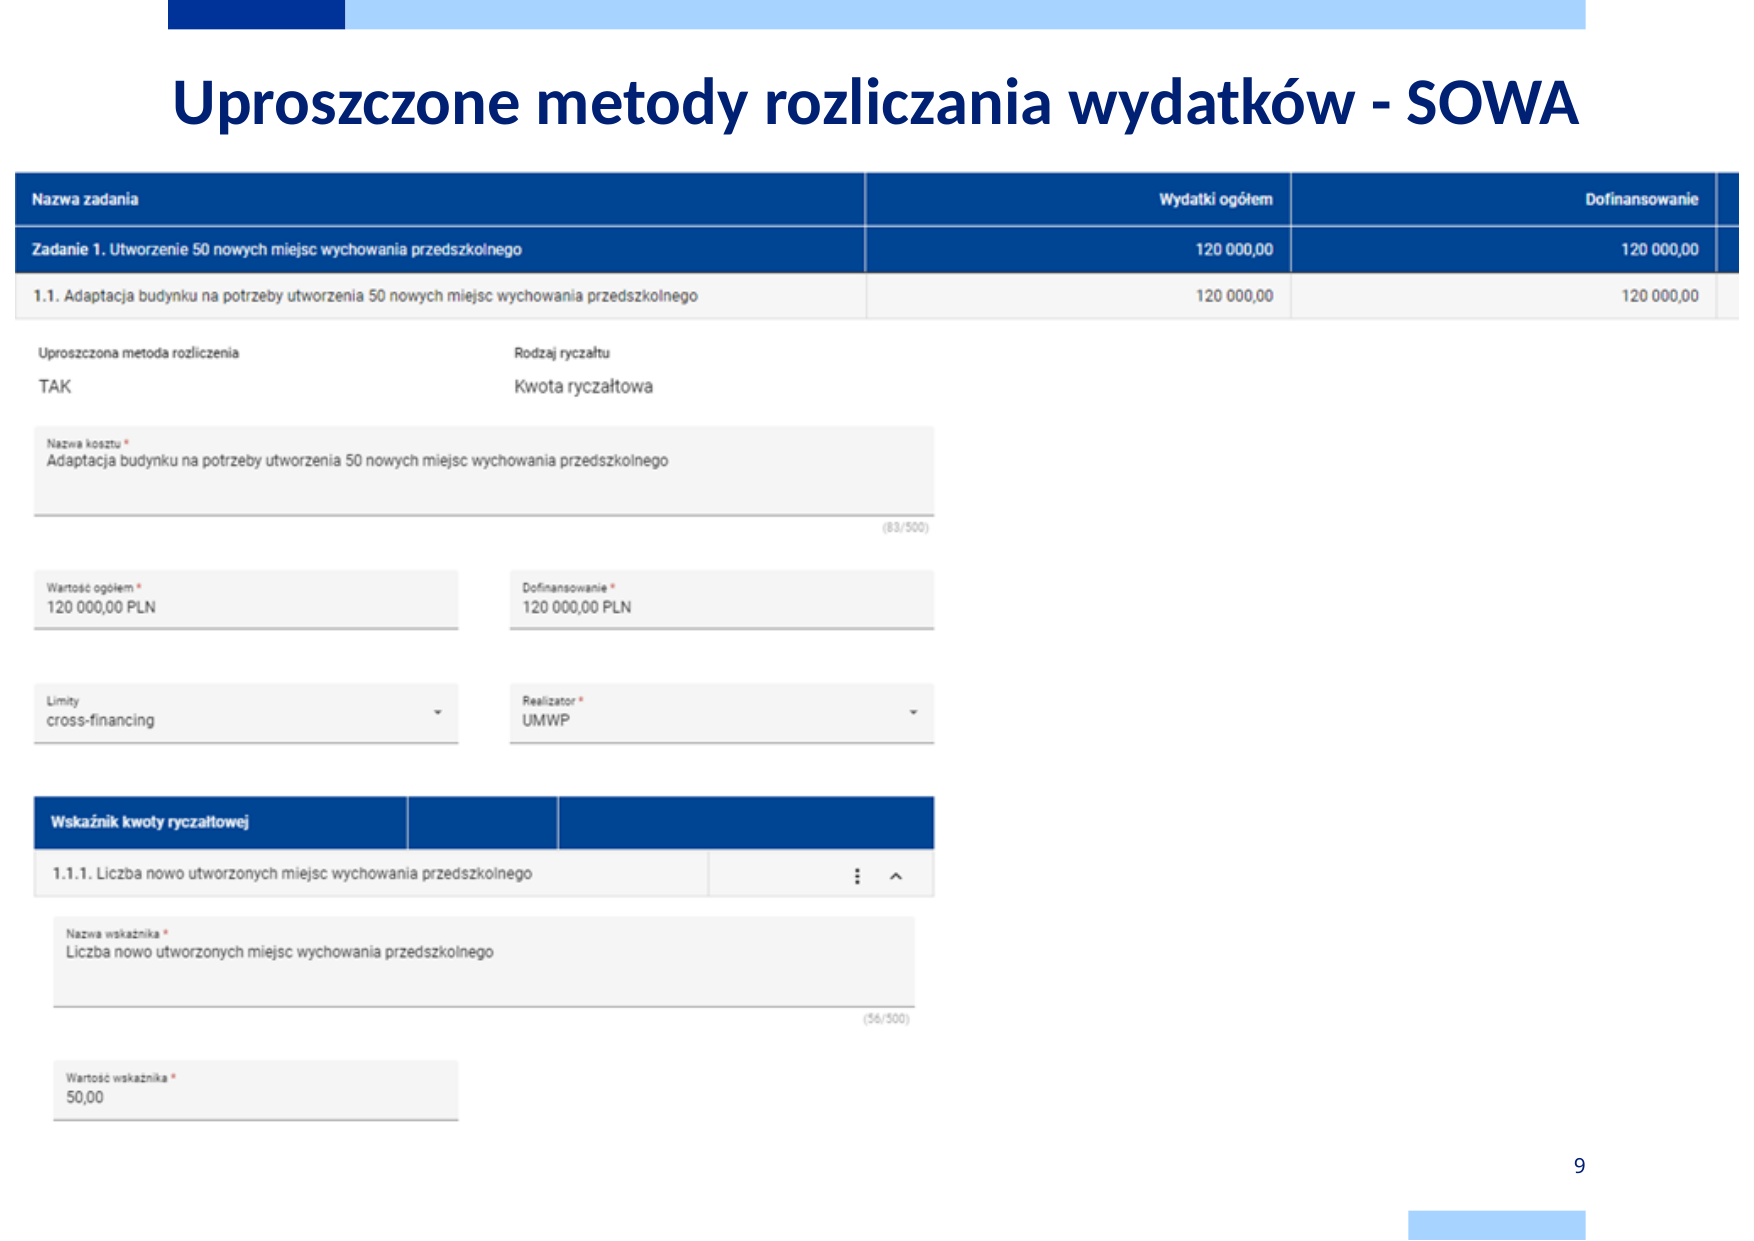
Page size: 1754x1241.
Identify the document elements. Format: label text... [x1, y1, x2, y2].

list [15, 160, 1739, 1152]
title Uproszczone metody rozliczania wydatków - SOWA [168, 62, 1586, 155]
slide_number 9 [1408, 1152, 1586, 1182]
